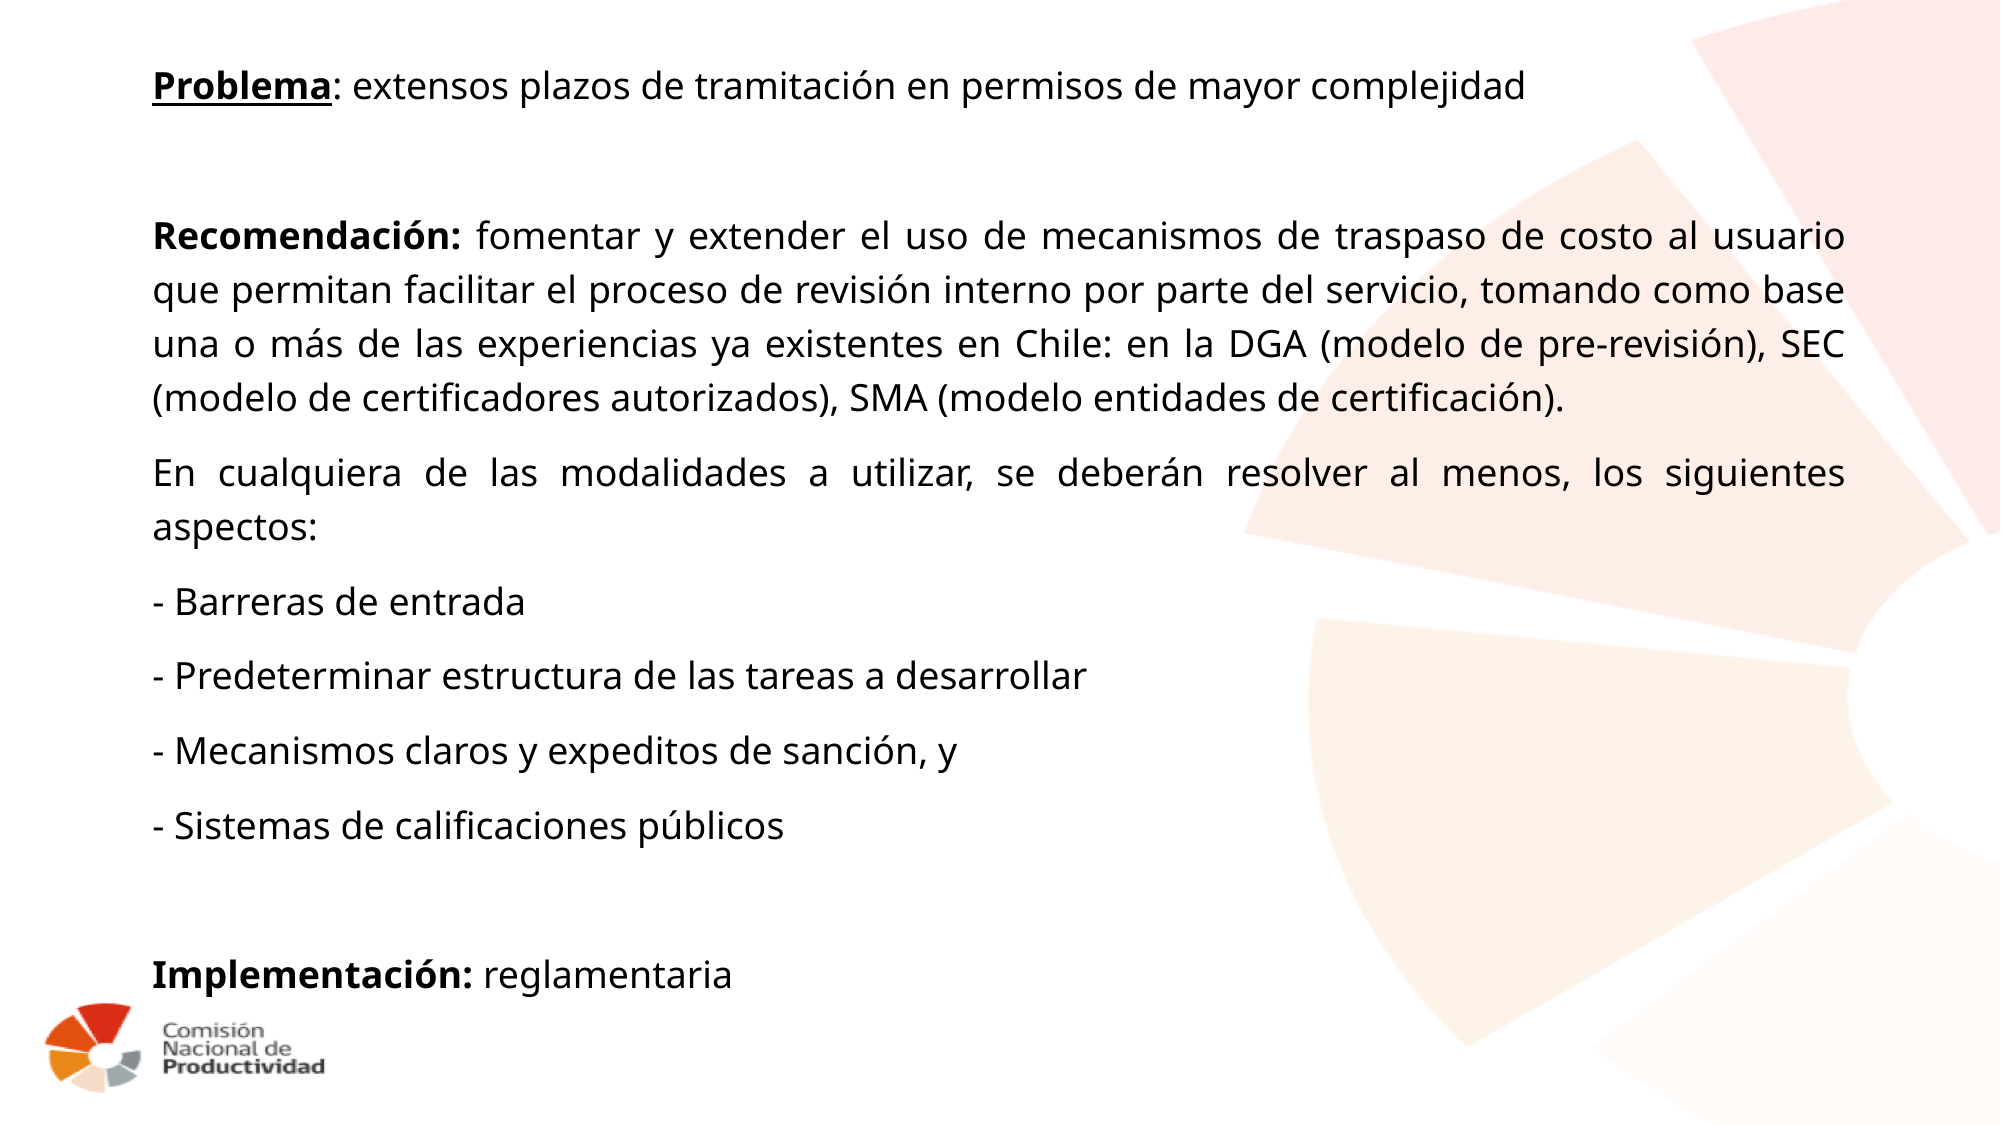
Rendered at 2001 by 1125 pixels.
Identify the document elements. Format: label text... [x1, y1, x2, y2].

list Problema: extensos plazos de tramitación en permisos de mayor complejidad Recomendación: fomentar y extender el uso de mecanismos de traspaso de costo al usuario que permitan facilitar el proceso de revisión interno por parte del servicio, tomando como base una o más de las experiencias ya existentes en Chile: en la DGA (modelo de pre-revisión), SEC (modelo de certificadores autorizados), SMA (modelo entidades de certificación). En cualquiera de las modalidades a utilizar, se deberán resolver al menos, los siguientes aspectos: - Barreras de entrada - Predeterminar estructura de las tareas a desarrollar - Mecanismos claros y expeditos de sanción, y - Sistemas de calificaciones públicos Implementación: reglamentaria [137, 45, 1863, 1074]
picture [0, 0, 2001, 1125]
